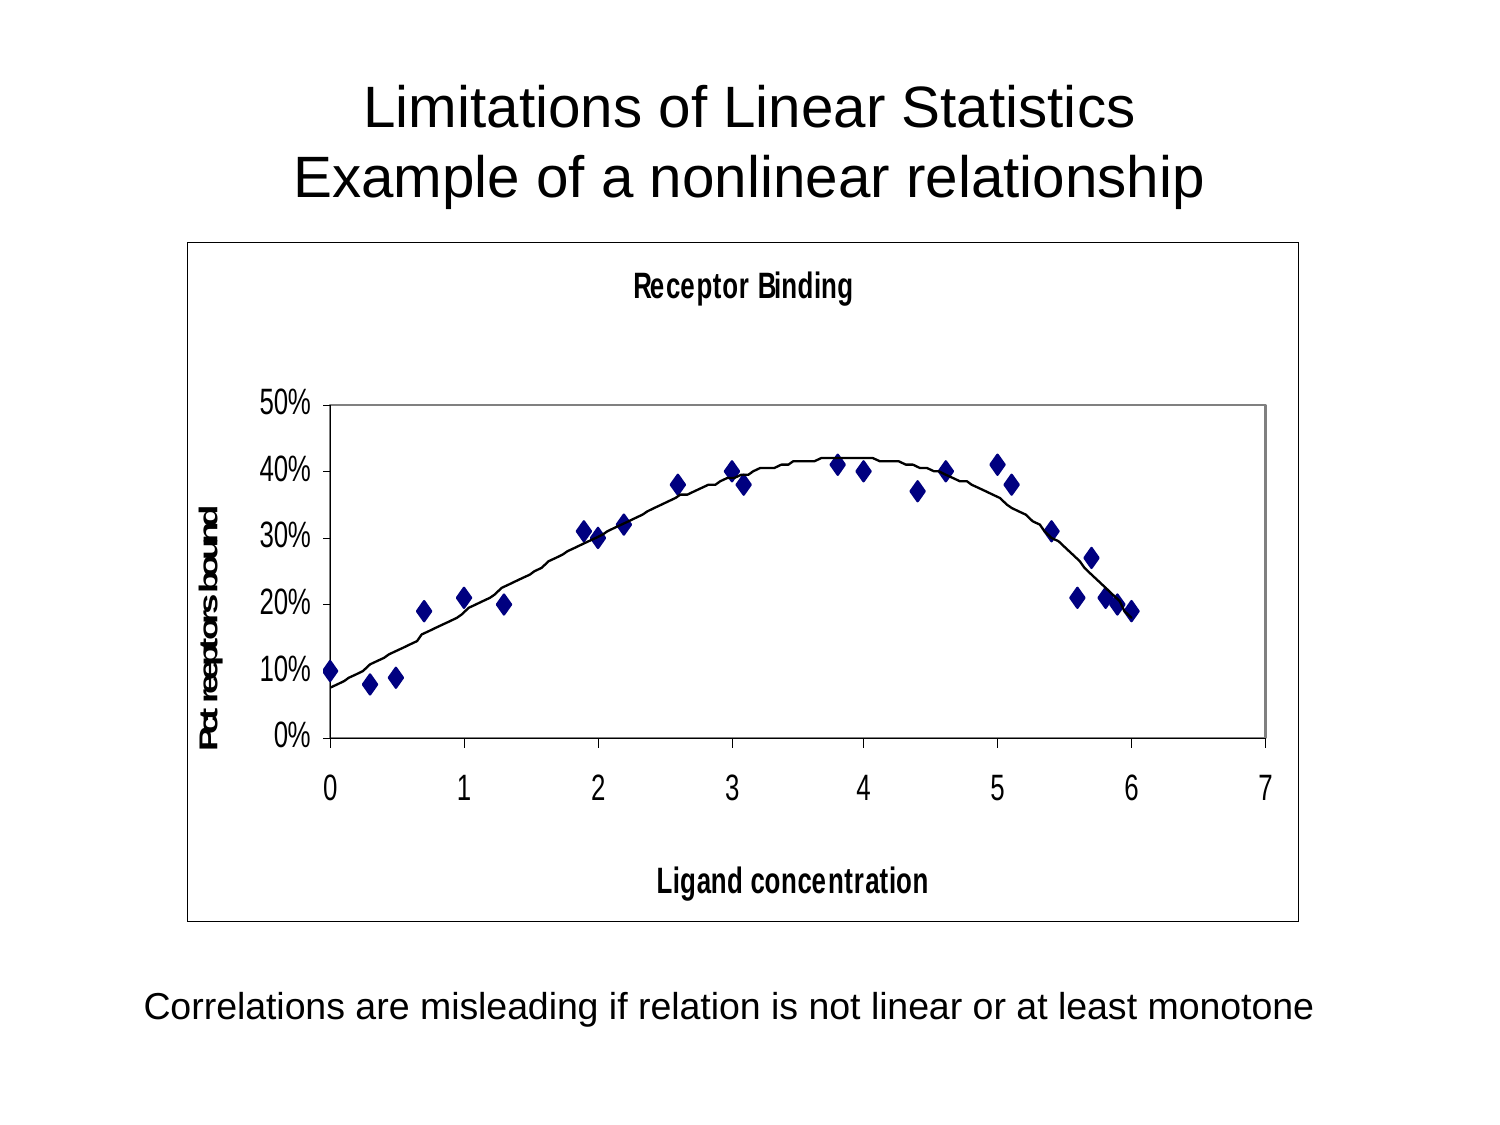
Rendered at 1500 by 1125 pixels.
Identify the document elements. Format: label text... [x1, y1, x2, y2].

text_box Correlations are misleading if relation is not linear or at least monotone [128, 974, 1425, 1035]
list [174, 224, 1313, 938]
title Limitations of Linear Statistics Example of a nonlinear relationship [75, 45, 1425, 233]
